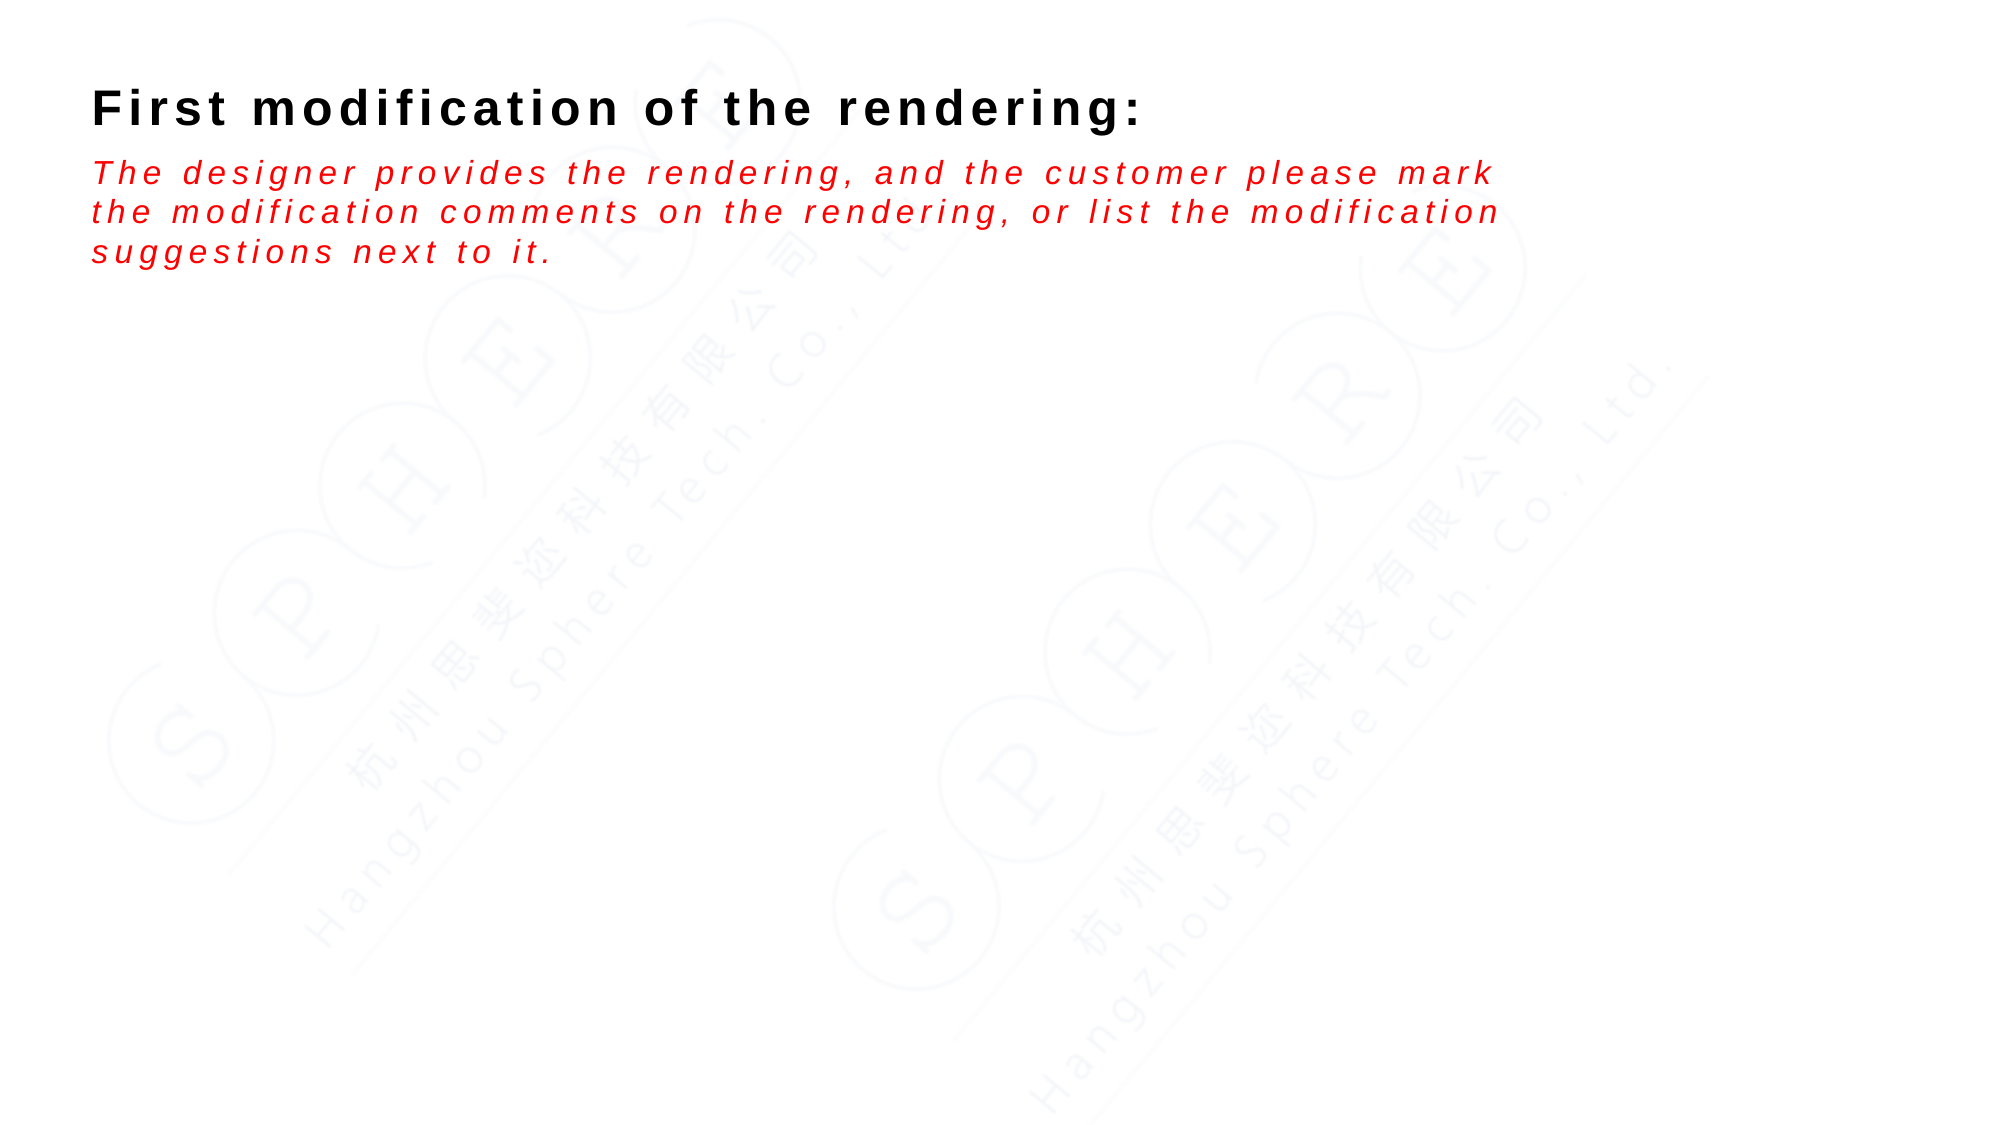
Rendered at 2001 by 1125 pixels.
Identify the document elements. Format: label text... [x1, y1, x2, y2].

text_box The designer provides the rendering, and the customer please mark the modification comments on the rendering, or list the modification suggestions next to it. [76, 143, 1559, 278]
text_box First modification of the rendering: [76, 67, 1172, 143]
